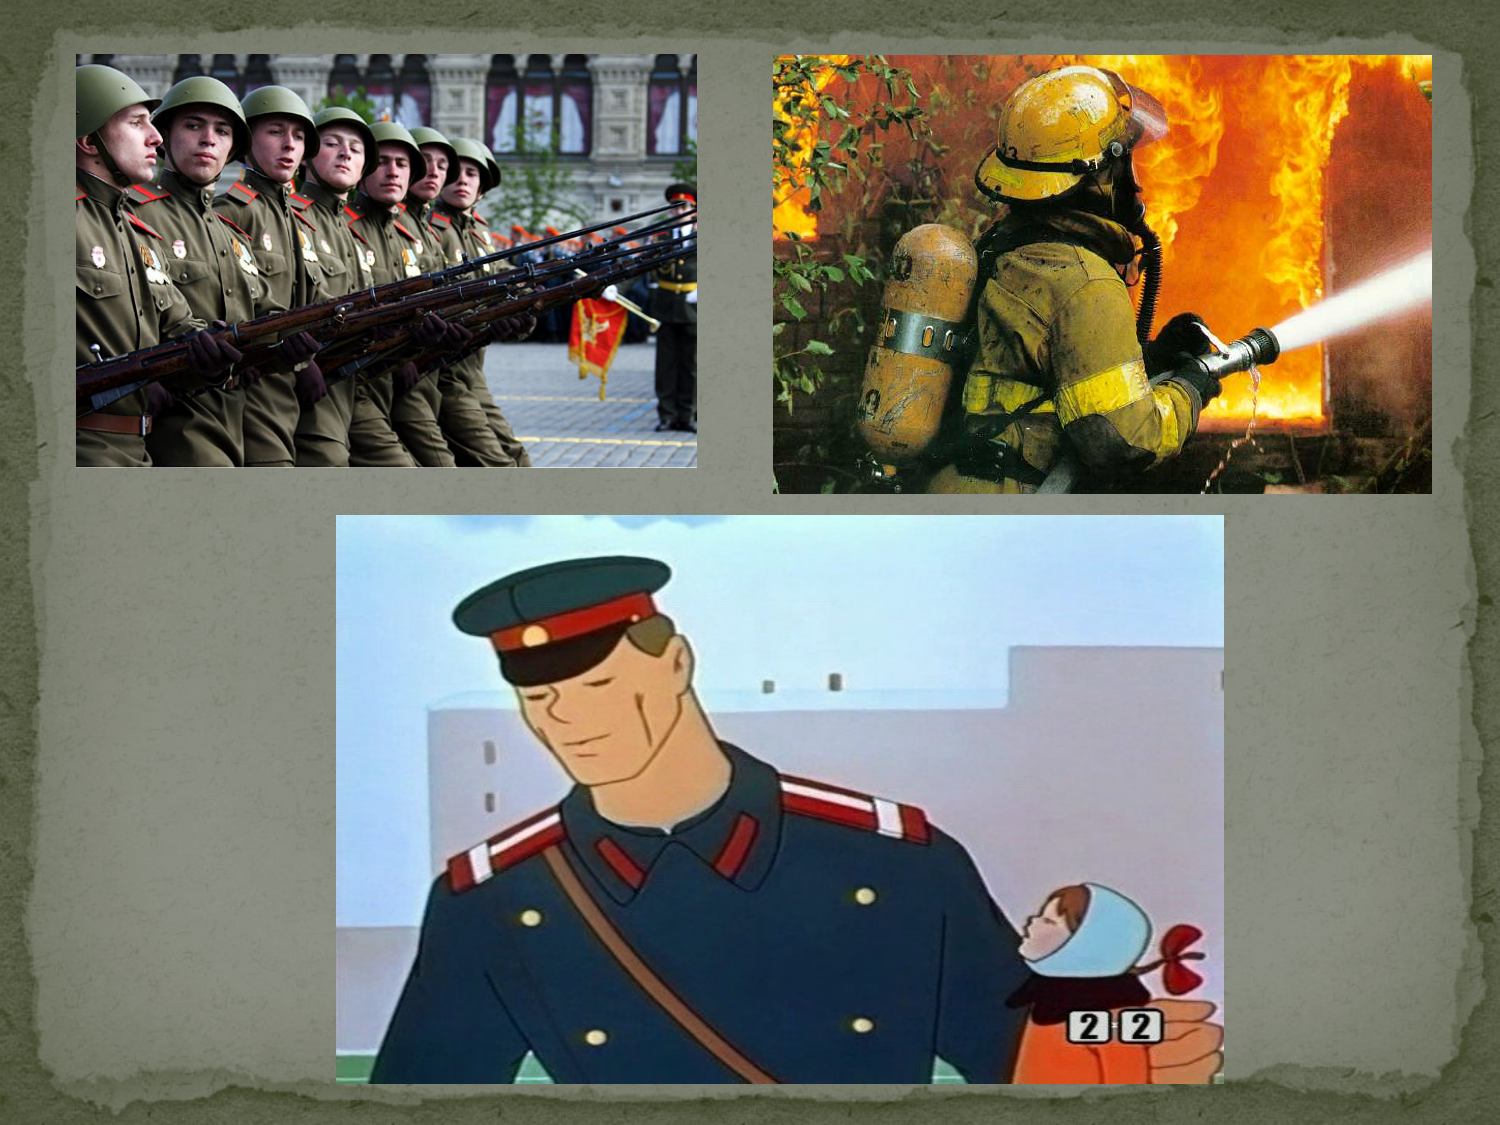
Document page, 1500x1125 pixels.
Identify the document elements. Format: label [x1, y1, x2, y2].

picture [76, 54, 697, 469]
picture [773, 55, 1432, 494]
picture [336, 515, 1224, 1084]
